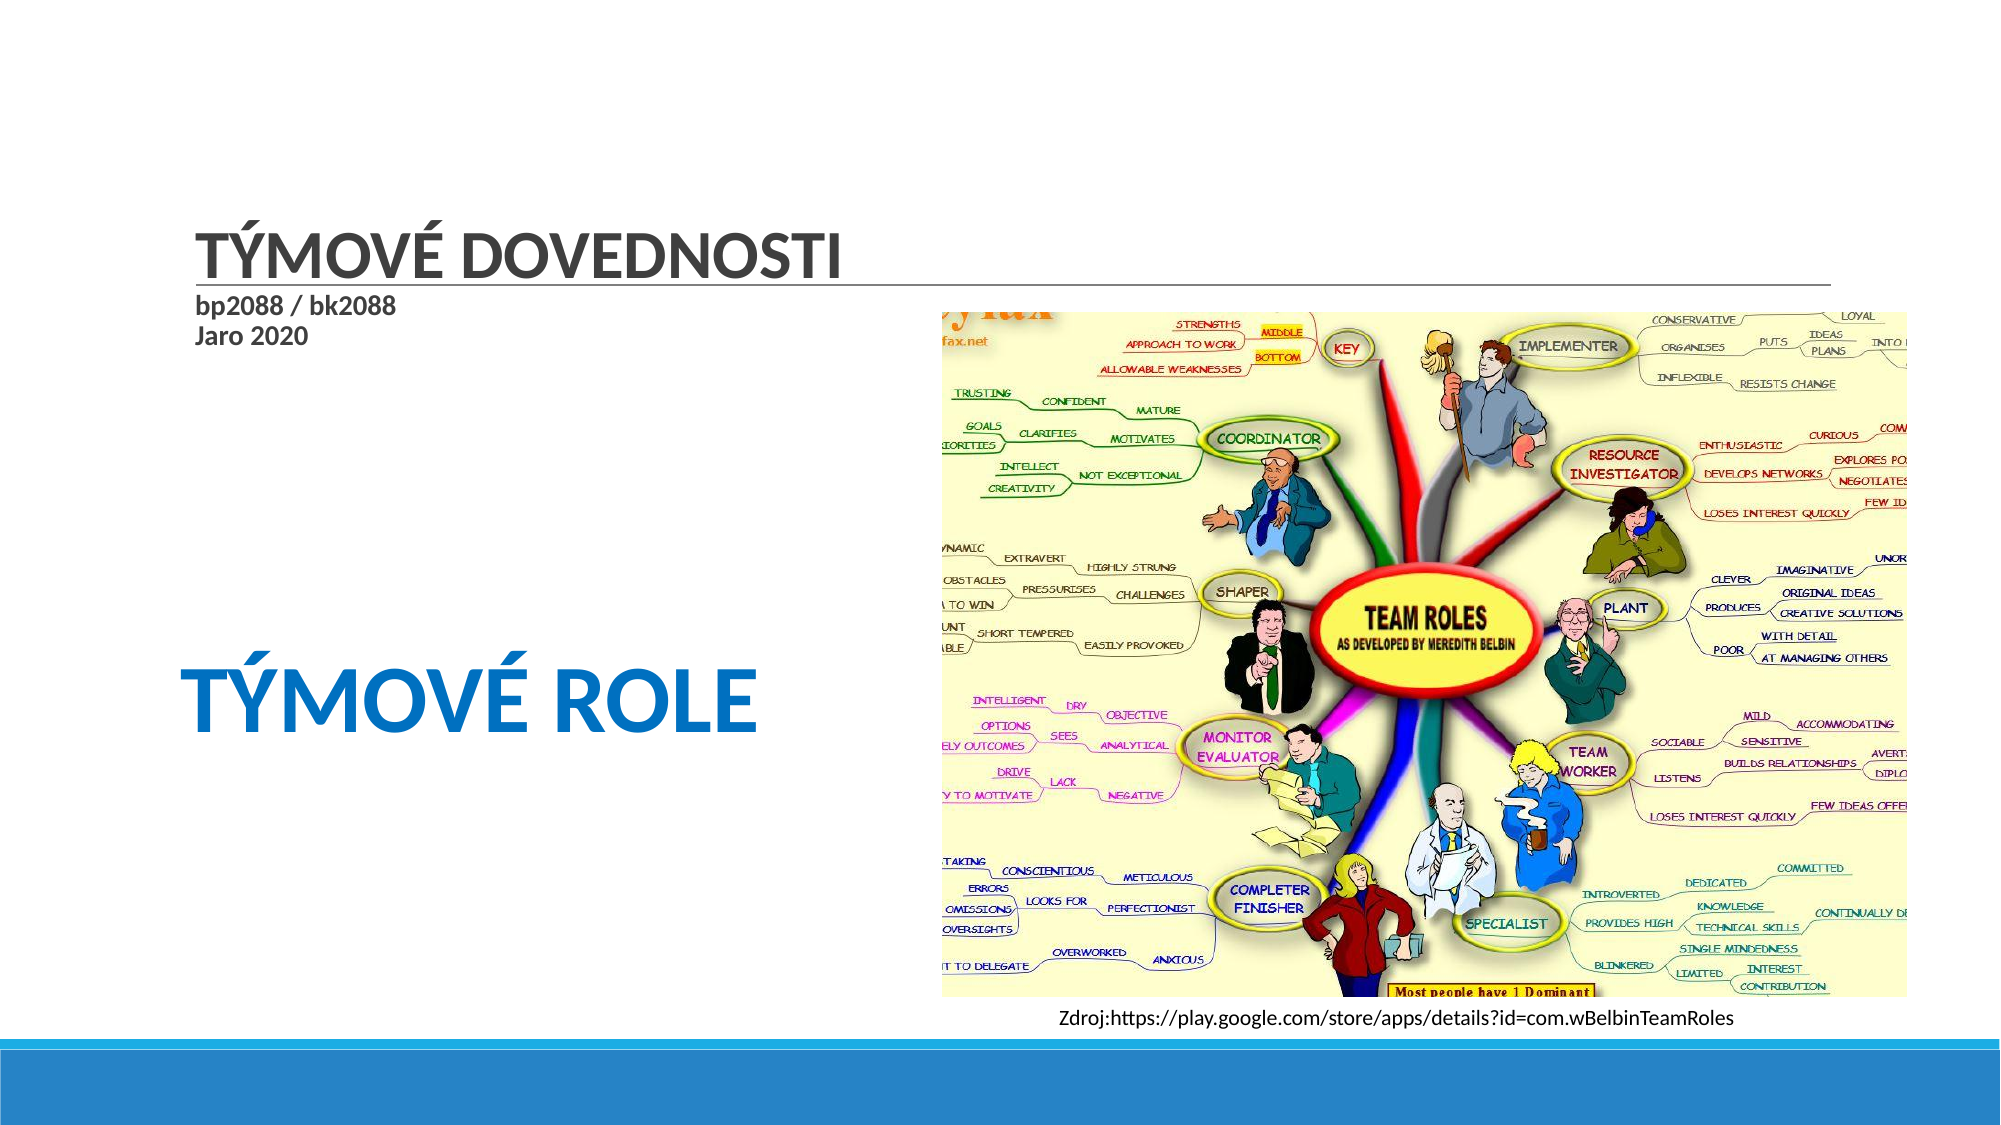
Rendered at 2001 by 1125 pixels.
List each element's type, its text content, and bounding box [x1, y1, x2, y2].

text_box Zdroj:https://play.google.com/store/apps/details?id=com.wBelbinTeamRoles [1044, 1005, 1805, 1038]
list TÝMOVÉ ROLE [180, 473, 888, 757]
picture [941, 312, 1907, 997]
title TÝMOVÉ DOVEDNOSTI bp2088 / bk2088 Jaro 2020 [180, 212, 1830, 451]
